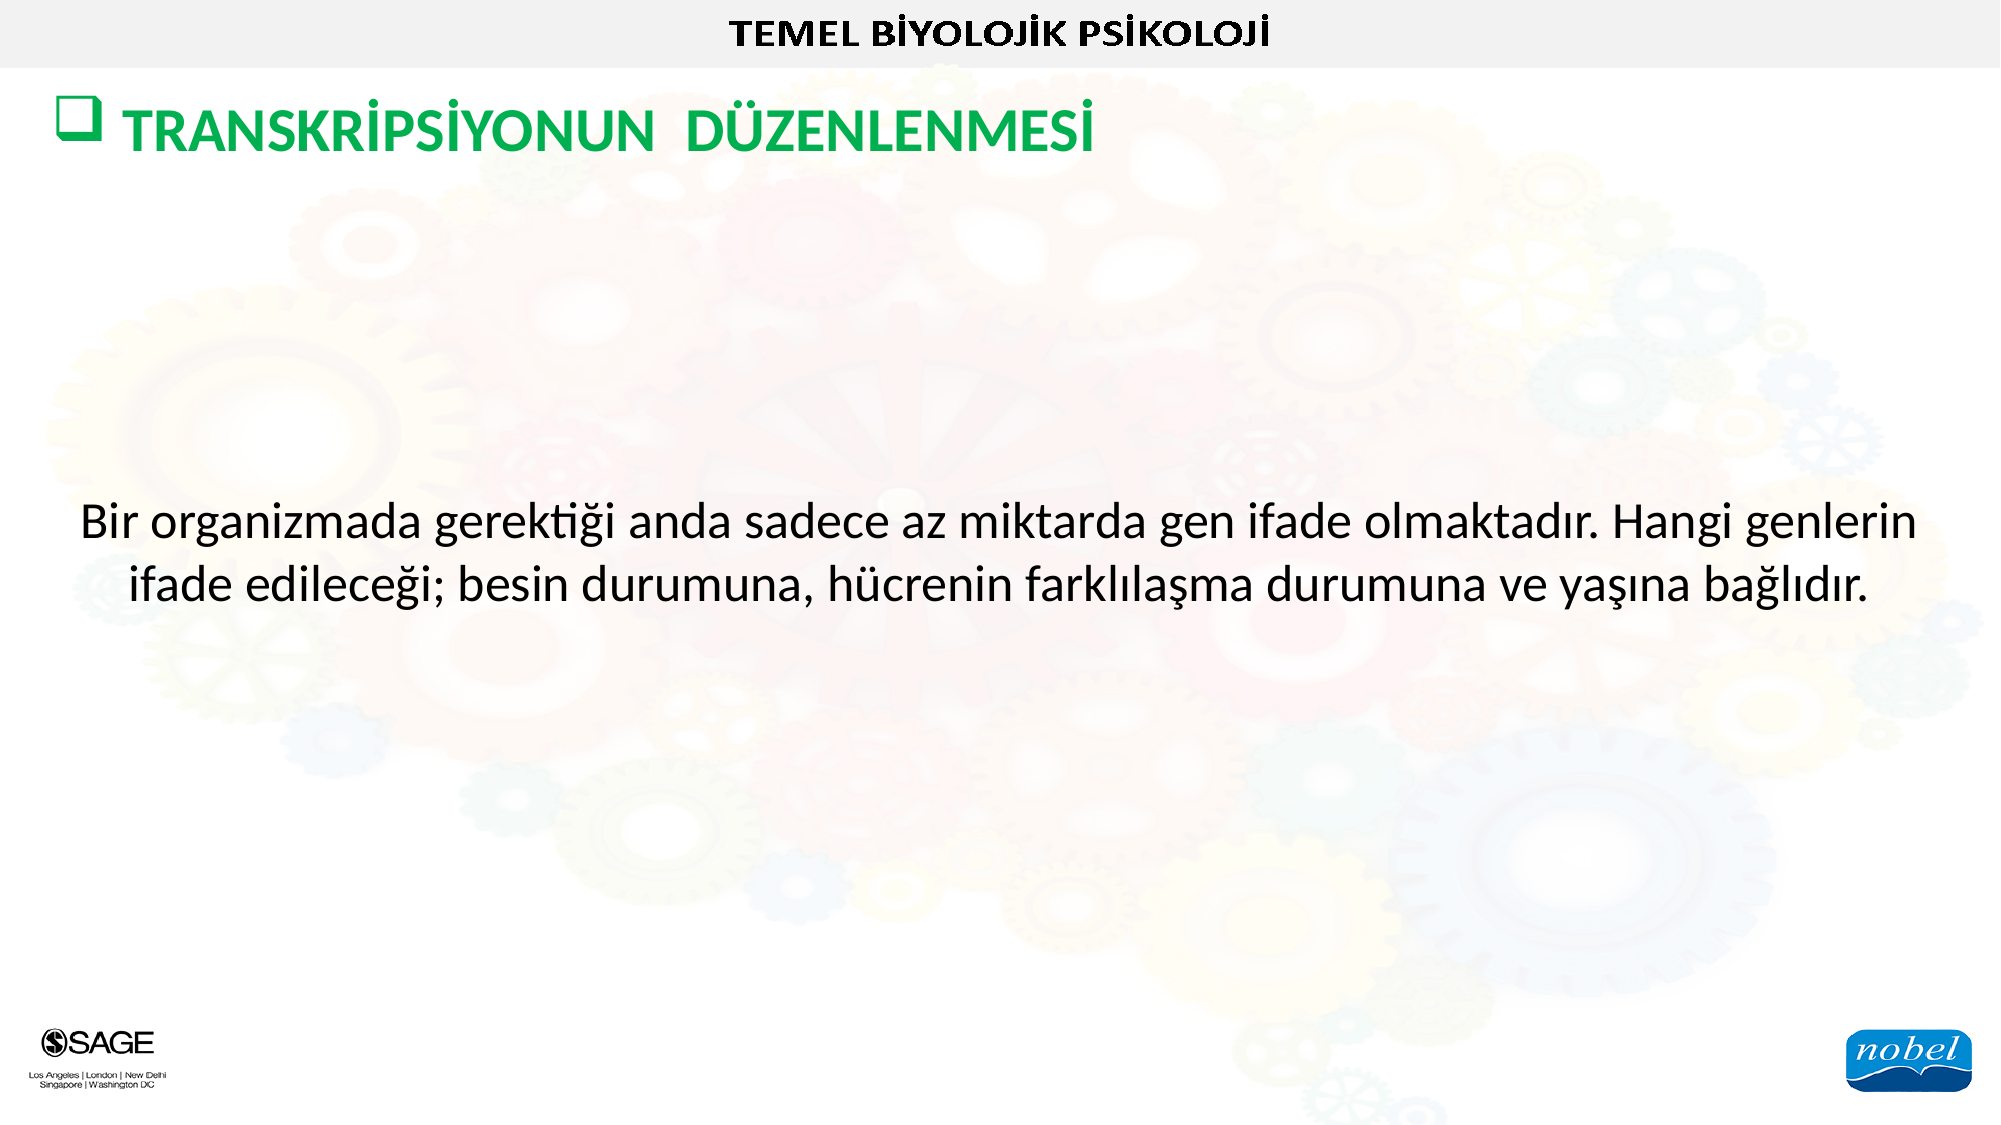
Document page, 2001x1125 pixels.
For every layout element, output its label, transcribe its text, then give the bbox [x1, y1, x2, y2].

text_box Bir organizmada gerektiği anda sadece az miktarda gen ifade olmaktadır. Hangi genlerin ifade edileceği; besin durumuna, hücrenin farklılaşma durumuna ve yaşına bağlıdır. [21, 479, 1979, 619]
picture [0, 0, 2001, 1125]
text_box TRANSKRİPSİYONUN DÜZENLENMESİ [36, 81, 1113, 172]
